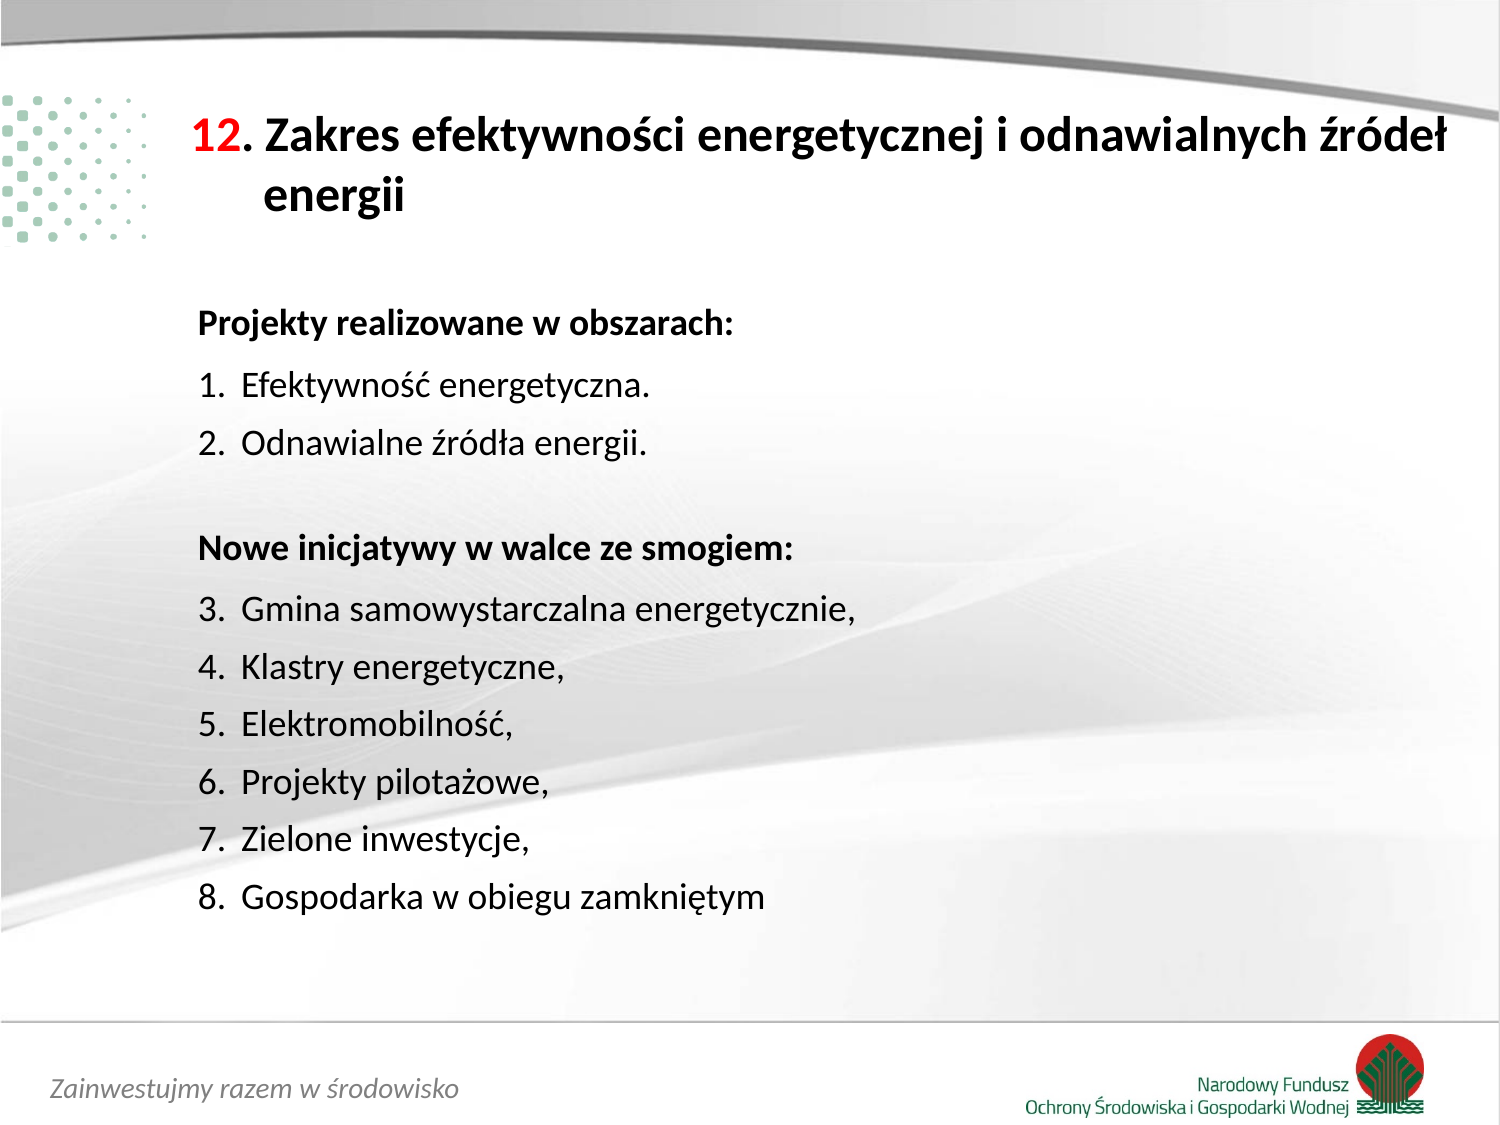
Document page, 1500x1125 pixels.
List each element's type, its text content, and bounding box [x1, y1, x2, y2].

list Projekty realizowane w obszarach: Efektywność energetyczna. Odnawialne źródła energii. Nowe inicjatywy w walce ze smogiem: Gmina samowystarczalna energetycznie, Klastry energetyczne, Elektromobilność, Projekty pilotażowe, Zielone inwestycje, Gospodarka w obiegu zamkniętym [183, 290, 1425, 1005]
picture [1026, 1034, 1424, 1118]
picture [0, 0, 1499, 1023]
title 12. Zakres efektywności energetycznej i odnawialnych źródeł energii [175, 67, 1495, 256]
